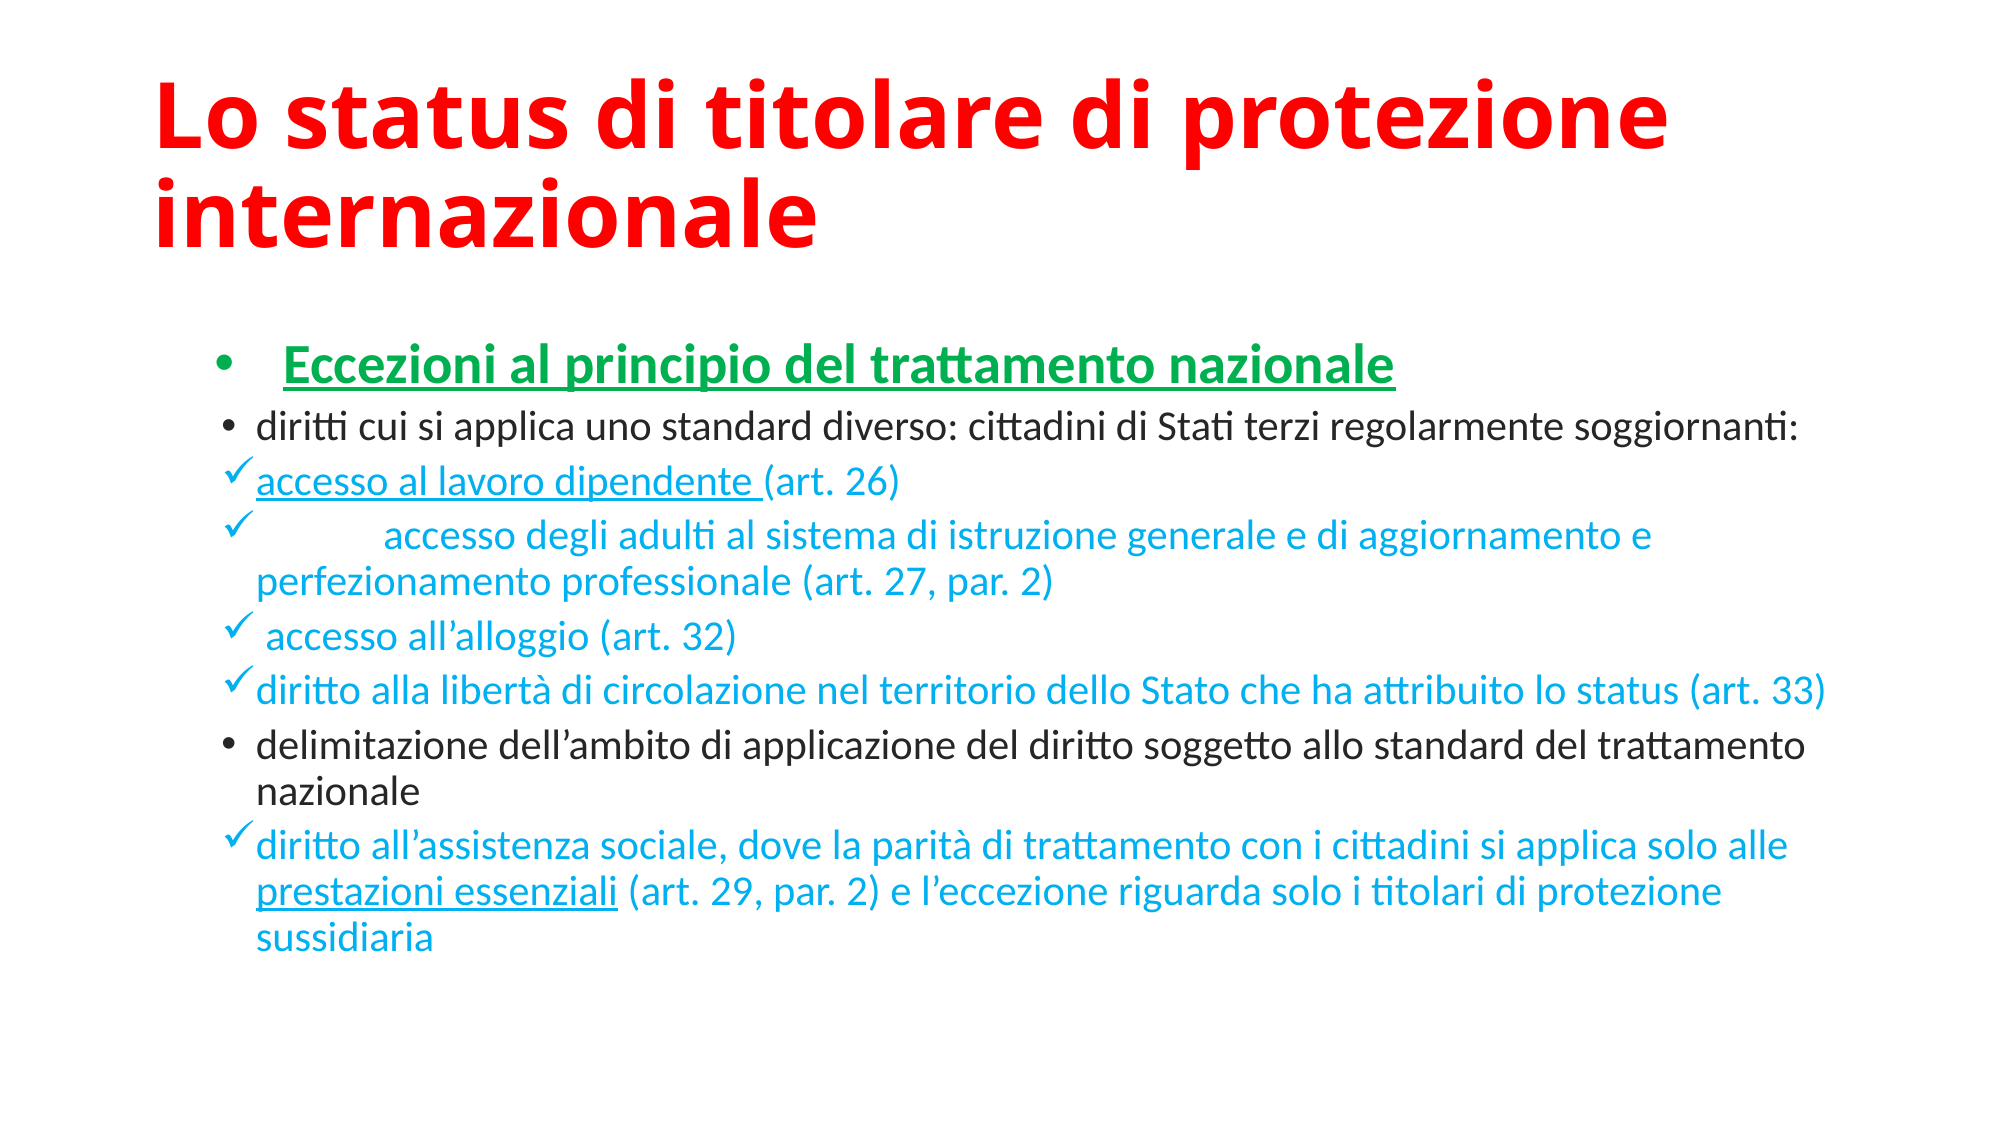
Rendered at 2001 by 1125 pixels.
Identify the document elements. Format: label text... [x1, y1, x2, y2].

title Lo status di titolare di protezione internazionale [137, 59, 1863, 278]
list Eccezioni al principio del trattamento nazionale diritti cui si applica uno standard diverso: cittadini di Stati terzi regolarmente soggiornanti: accesso al lavoro dipendente (art. 26) accesso degli adulti al sistema di istruzione generale e di aggiornamento e perfezionamento professionale (art. 27, par. 2) accesso all’alloggio (art. 32) diritto alla libertà di circolazione nel territorio dello Stato che ha attribuito lo status (art. 33) delimitazione dell’ambito di applicazione del diritto soggetto allo standard del trattamento nazionale diritto all’assistenza sociale, dove la parità di trattamento con i cittadini si applica solo alle prestazioni essenziali (art. 29, par. 2) e l’eccezione riguarda solo i titolari di protezione sussidiaria [137, 326, 1863, 1014]
